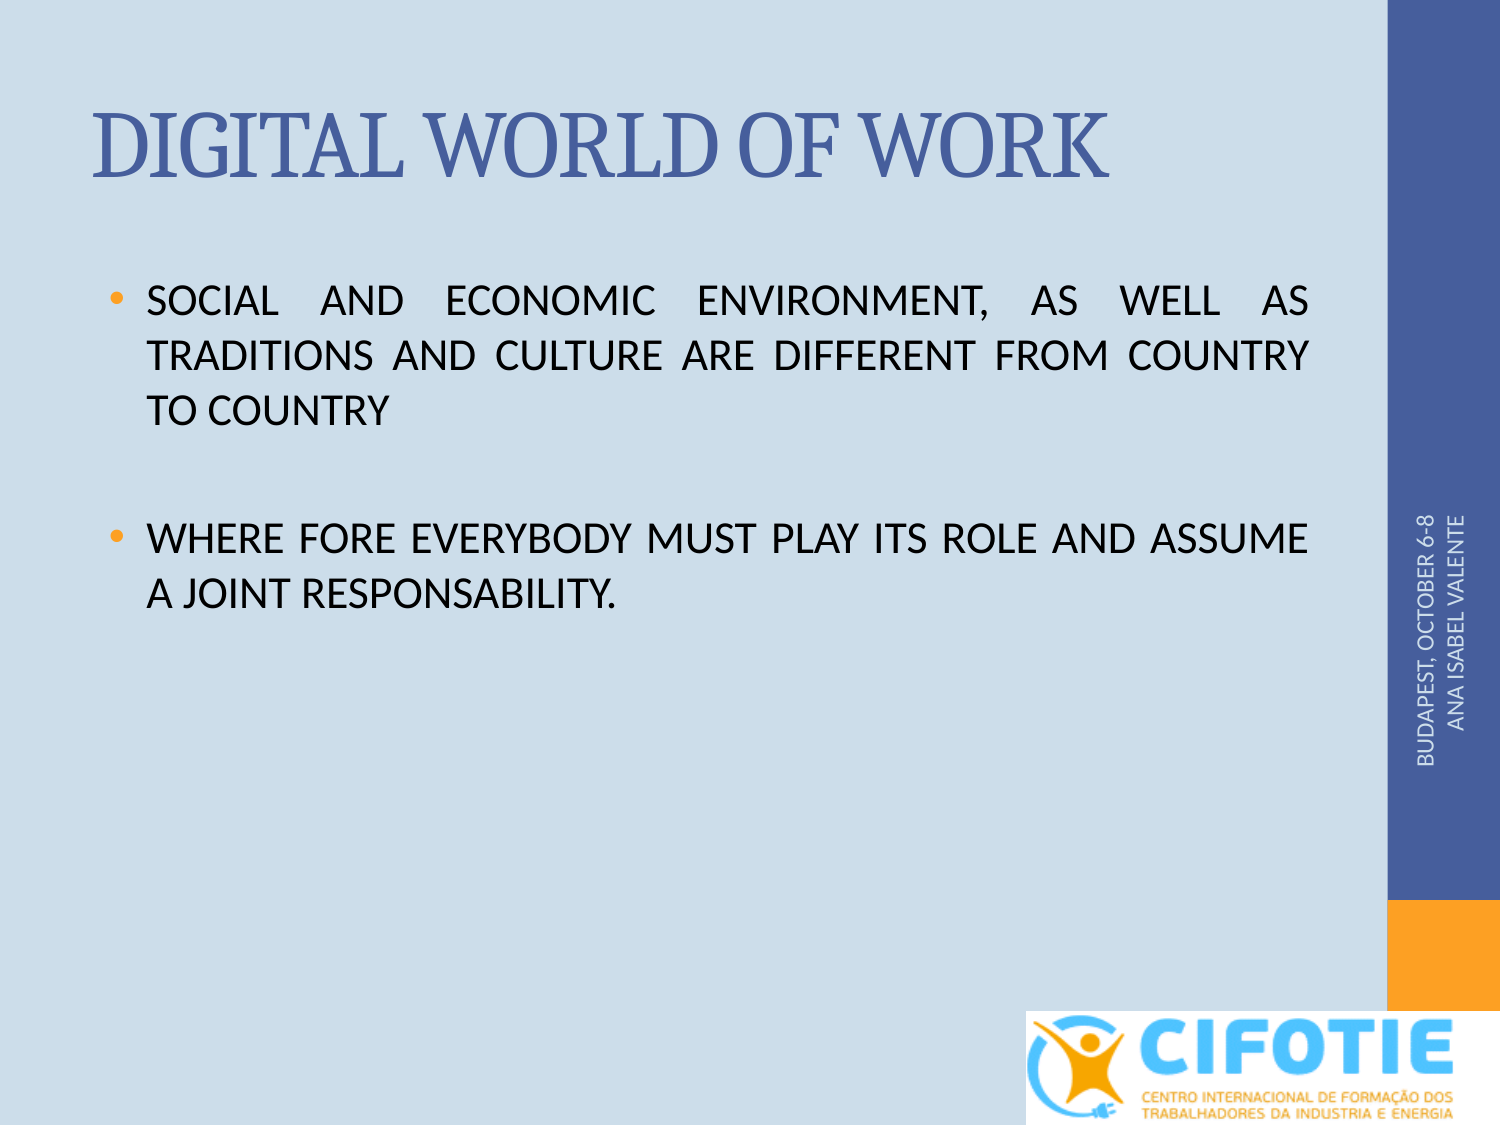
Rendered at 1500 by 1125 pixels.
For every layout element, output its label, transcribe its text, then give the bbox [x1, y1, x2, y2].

picture [1026, 1011, 1500, 1125]
title DIGITAL WORLD OF WORK [75, 45, 1325, 233]
footer BUDAPEST, OCTOBER 6-8 ANA ISABEL VALENTE [1408, 500, 1469, 889]
list SOCIAL AND ECONOMIC ENVIRONMENT, AS WELL AS TRADITIONS AND CULTURE ARE DIFFERENT FROM COUNTRY TO COUNTRY WHERE FORE EVERYBODY MUST PLAY ITS ROLE AND ASSUME A JOINT RESPONSABILITY. [75, 262, 1325, 1050]
